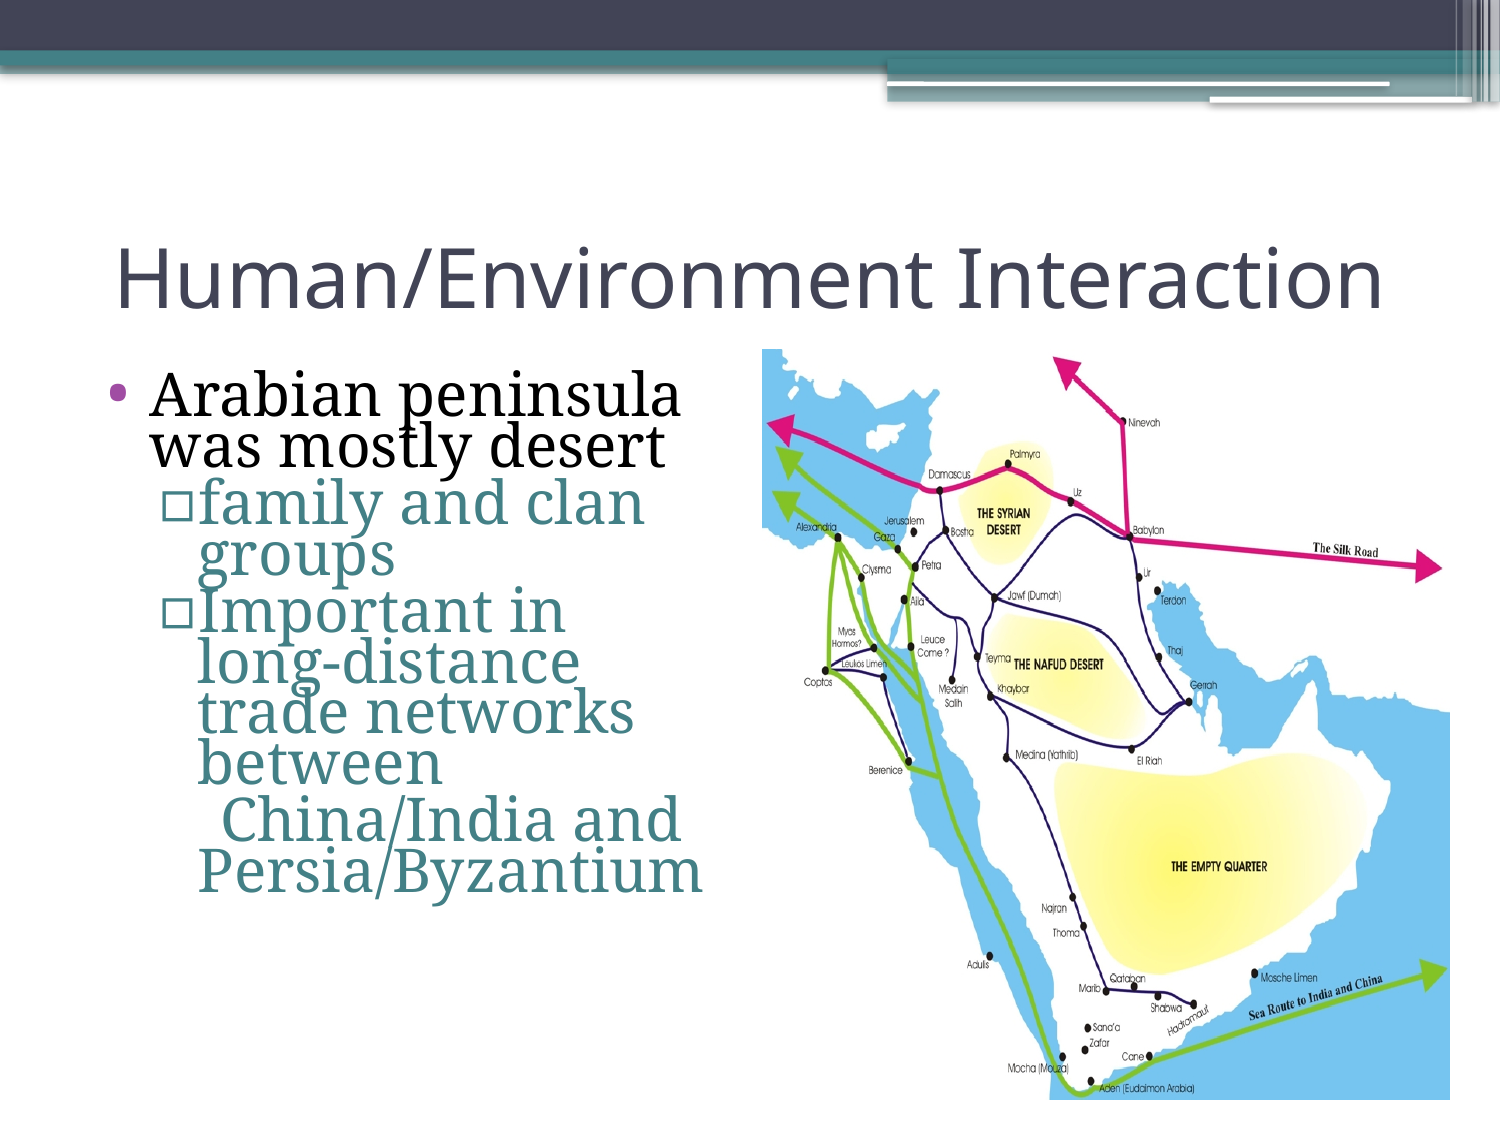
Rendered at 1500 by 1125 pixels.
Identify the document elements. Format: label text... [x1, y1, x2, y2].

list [762, 349, 1451, 1101]
title Human/Environment Interaction [75, 187, 1425, 363]
list Arabian peninsula was mostly desert family and clan groups Important in long-distance trade networks between China/India and Persia/Byzantium [75, 368, 738, 1112]
